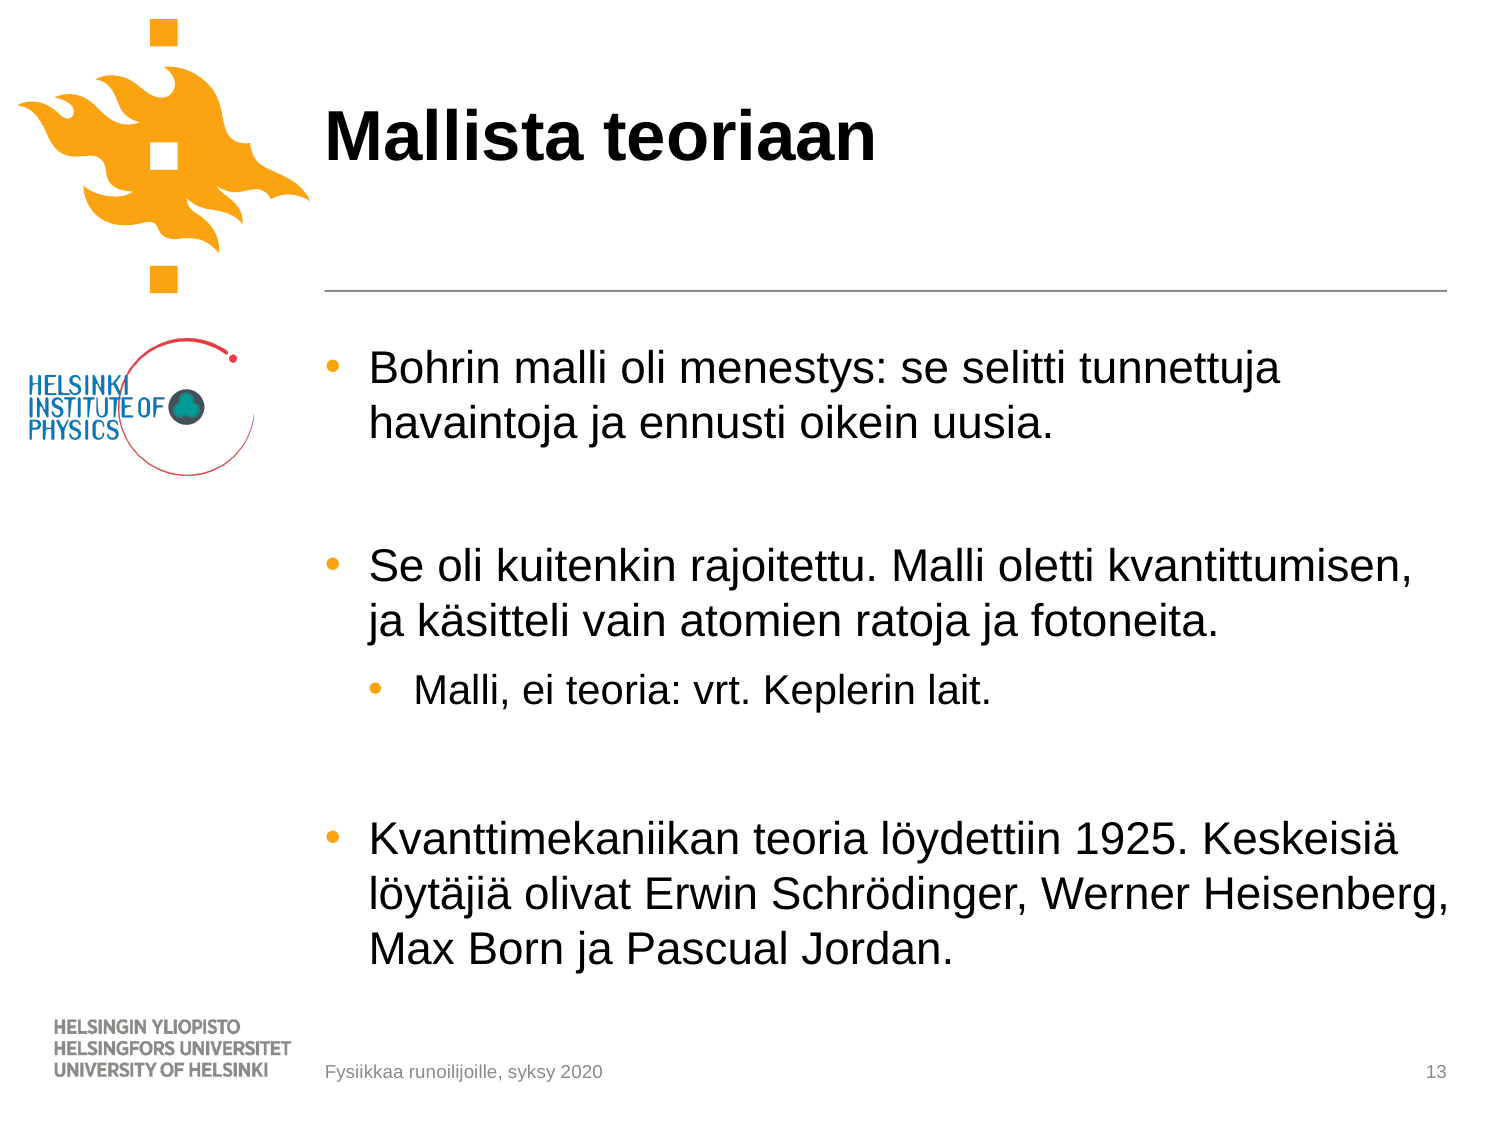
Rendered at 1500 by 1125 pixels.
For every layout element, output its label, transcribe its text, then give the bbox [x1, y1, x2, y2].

title Mallista teoriaan [324, 90, 1447, 279]
footer Fysiikkaa runoilijoille, syksy 2020 [324, 1058, 1069, 1083]
picture [53, 1017, 292, 1079]
slide_number 13 [1376, 1011, 1447, 1083]
list Bohrin malli oli menestys: se selitti tunnettuja havaintoja ja ennusti oikein uusia. Se oli kuitenkin rajoitettu. Malli oletti kvantittumisen, ja käsitteli vain atomien ratoja ja fotoneita. Malli, ei teoria: vrt. Keplerin lait. Kvanttimekaniikan teoria löydettiin 1925. Keskeisiä löytäjiä olivat Erwin Schrödinger, Werner Heisenberg, Max Born ja Pascual Jordan. [324, 338, 1453, 1053]
